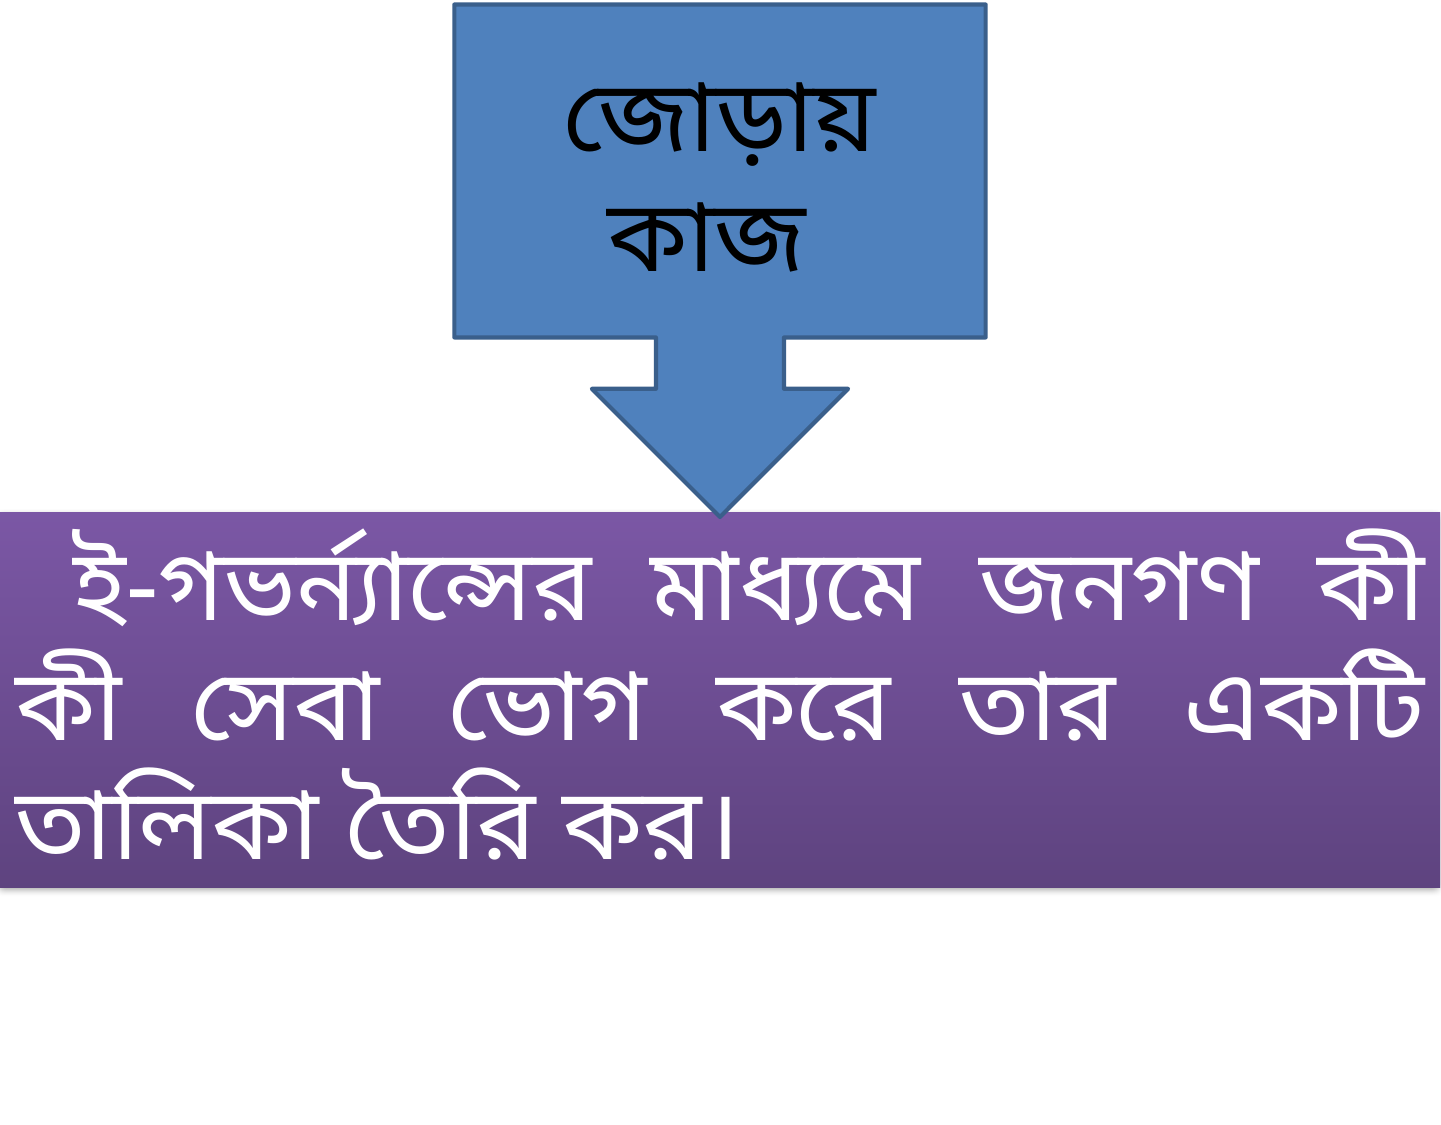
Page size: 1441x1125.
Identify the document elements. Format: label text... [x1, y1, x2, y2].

text_box ই-গভর্ন্যান্সের মাধ্যমে জনগণ কী কী সেবা ভোগ করে তার একটি তালিকা তৈরি কর। [0, 512, 1441, 888]
text_box জোড়ায় কাজ [452, 2, 988, 520]
